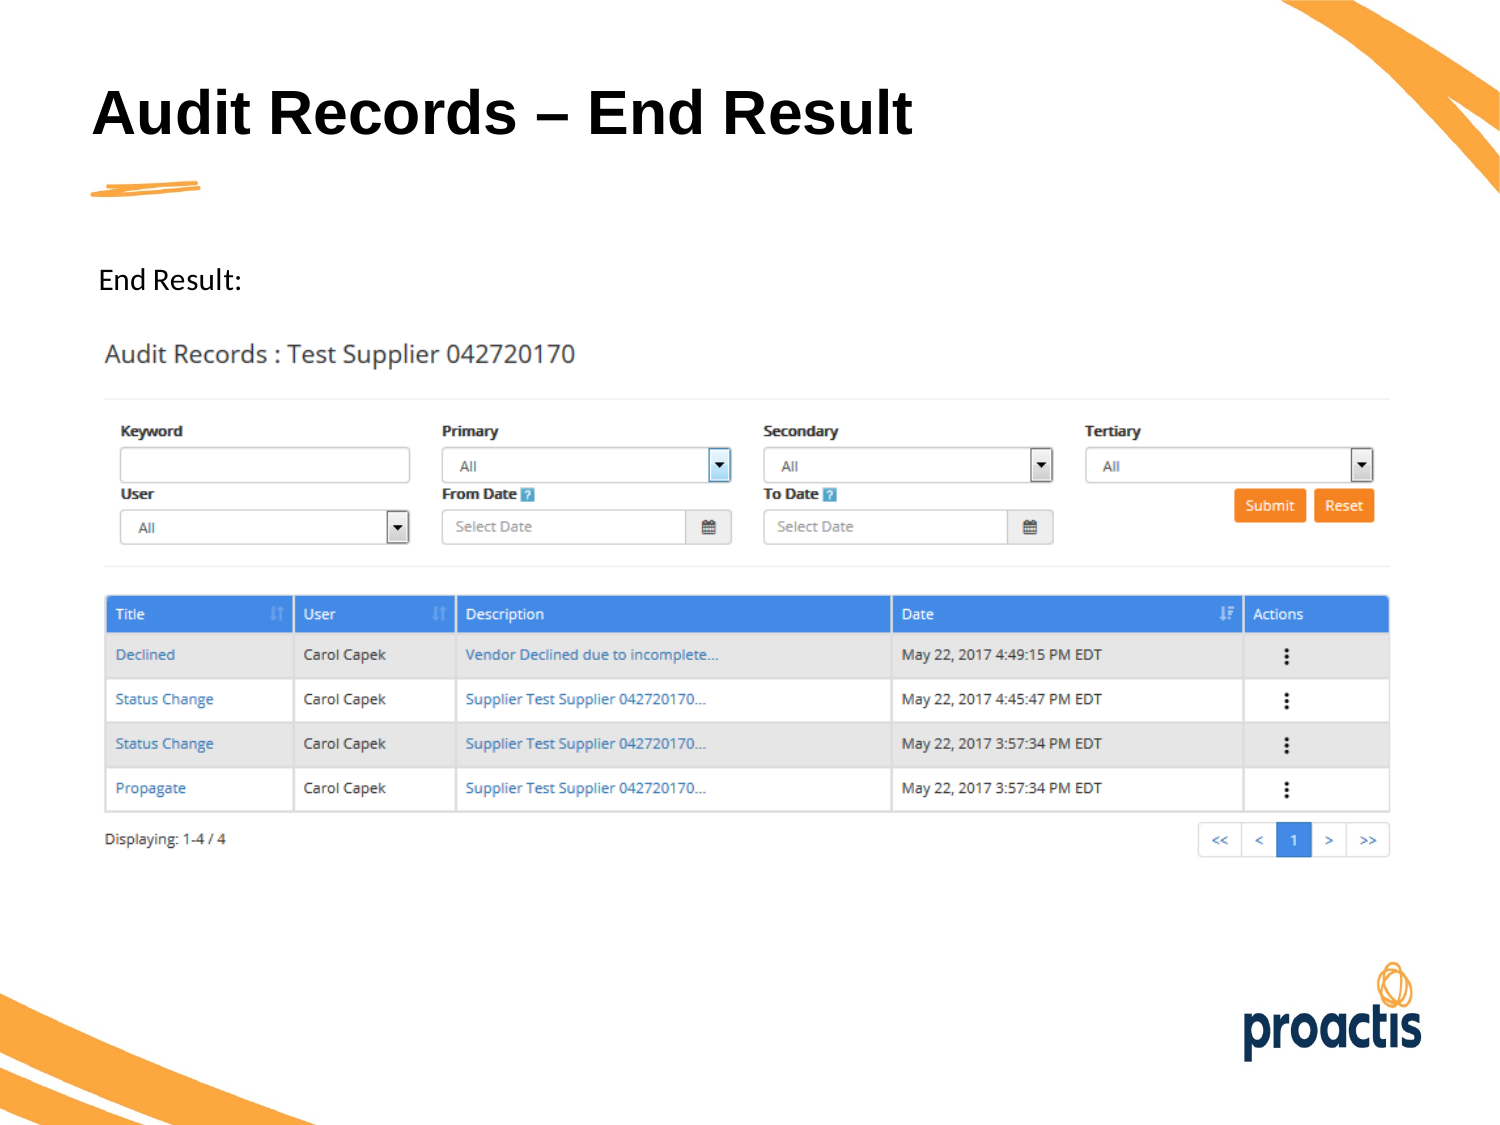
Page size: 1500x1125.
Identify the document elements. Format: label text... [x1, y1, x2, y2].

list Audit Records – End Result [76, 73, 1375, 184]
picture [0, 0, 1500, 1125]
